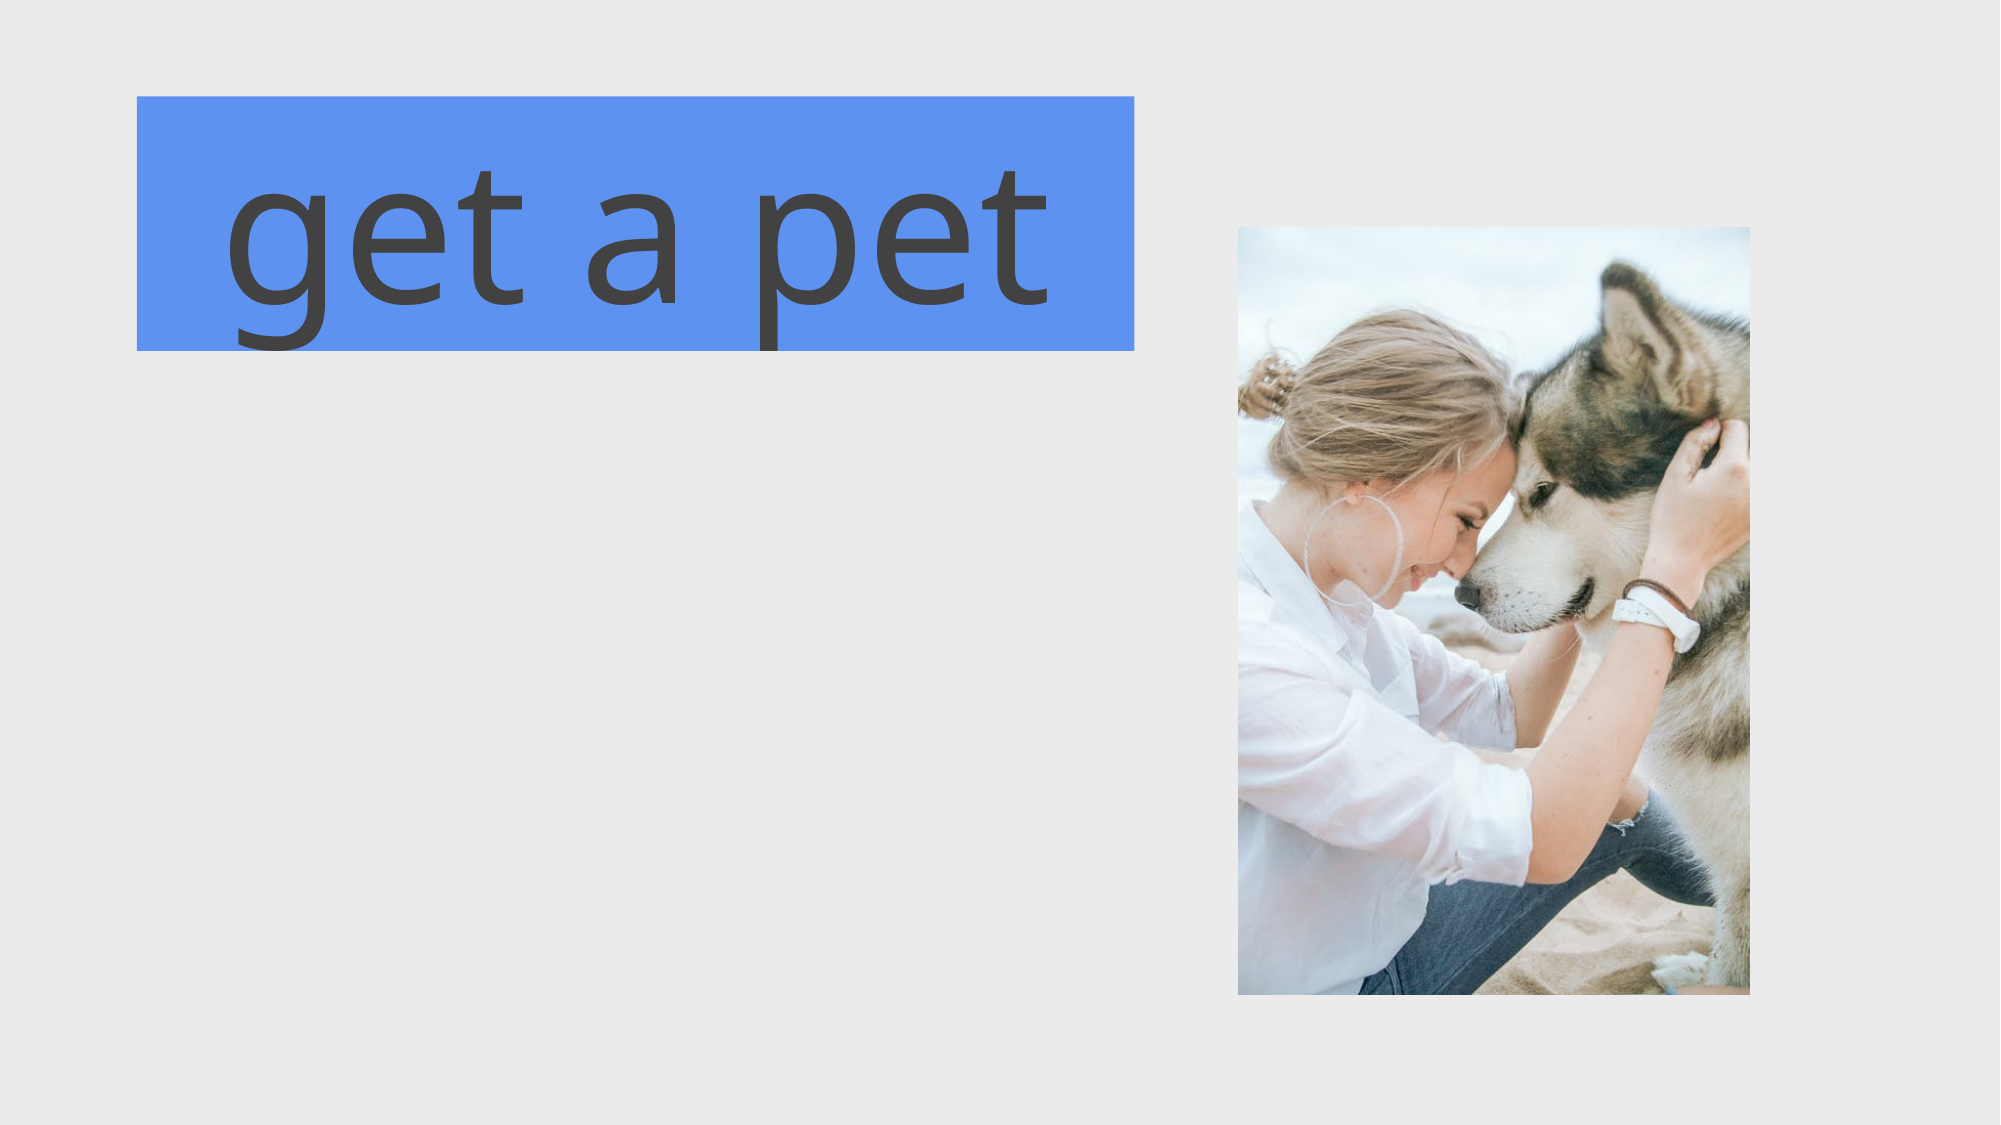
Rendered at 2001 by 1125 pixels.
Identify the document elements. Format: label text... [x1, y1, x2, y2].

text_box get a pet [136, 96, 1135, 351]
picture [1238, 227, 1750, 995]
